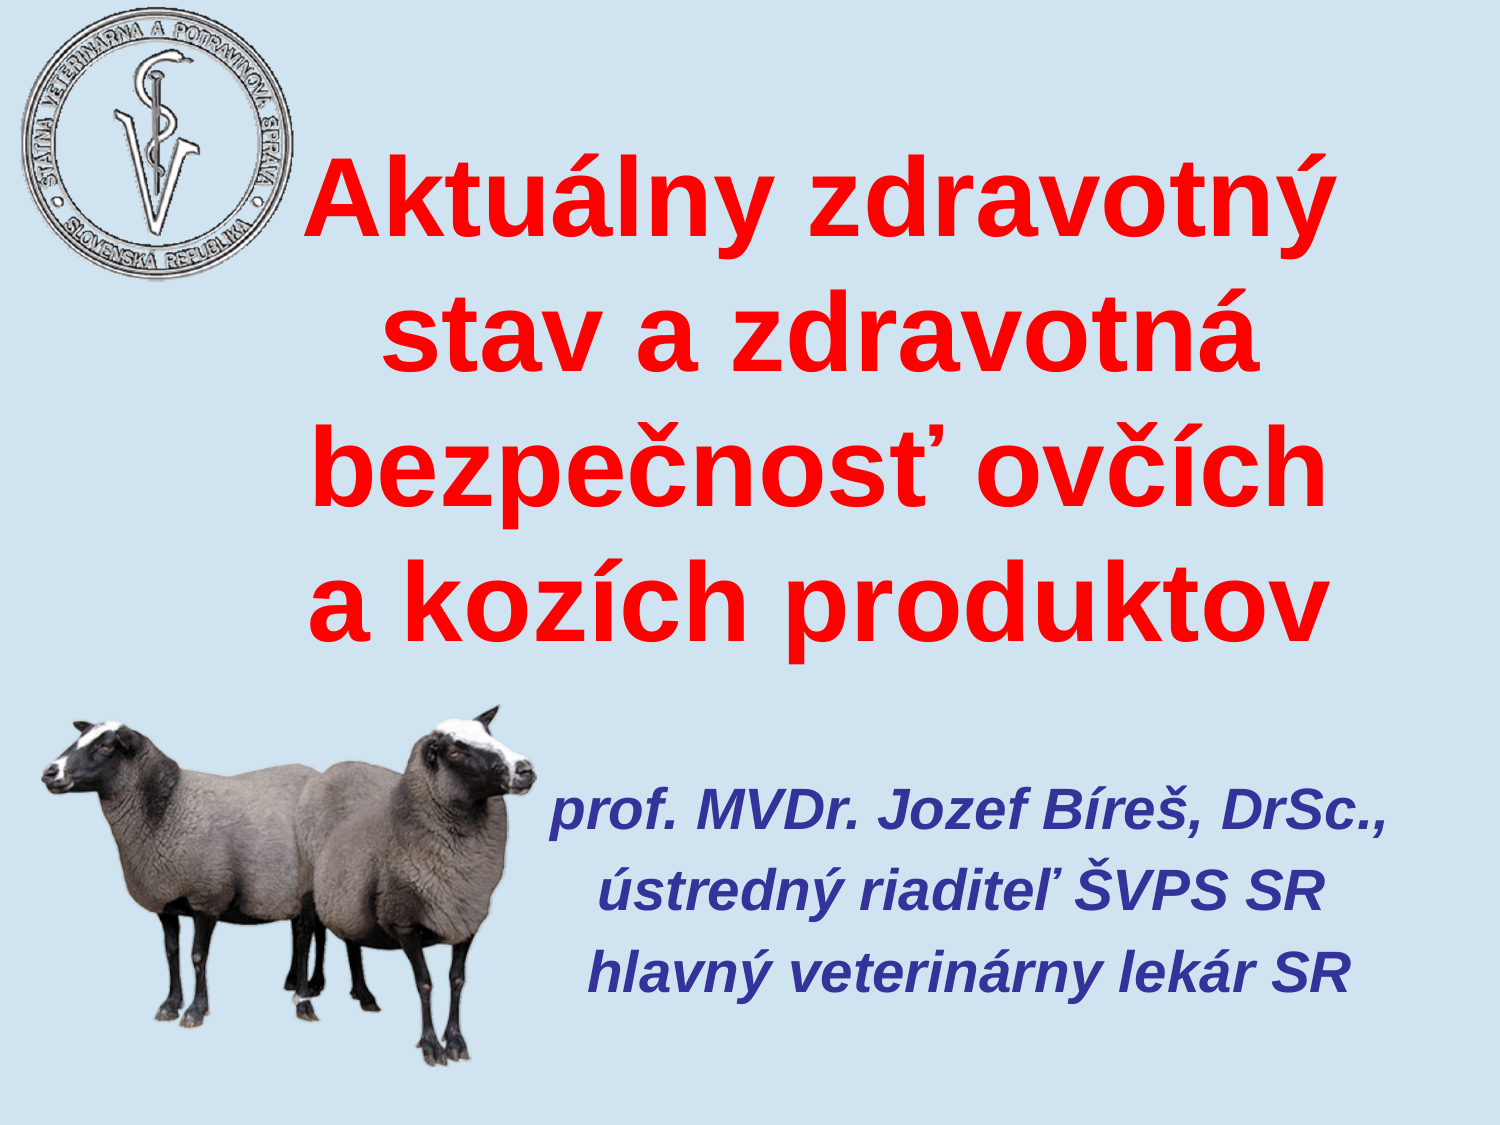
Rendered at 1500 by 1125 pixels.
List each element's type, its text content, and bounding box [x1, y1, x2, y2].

picture [0, 0, 308, 283]
subtitle prof. MVDr. Jozef Bíreš, DrSc., ústredný riaditeľ ŠVPS SR hlavný veterinárny lekár SR [543, 763, 1500, 951]
picture [41, 703, 538, 1067]
title Aktuálny zdravotný stav a zdravotná bezpečnosť ovčích a kozích produktov [265, 101, 1374, 687]
